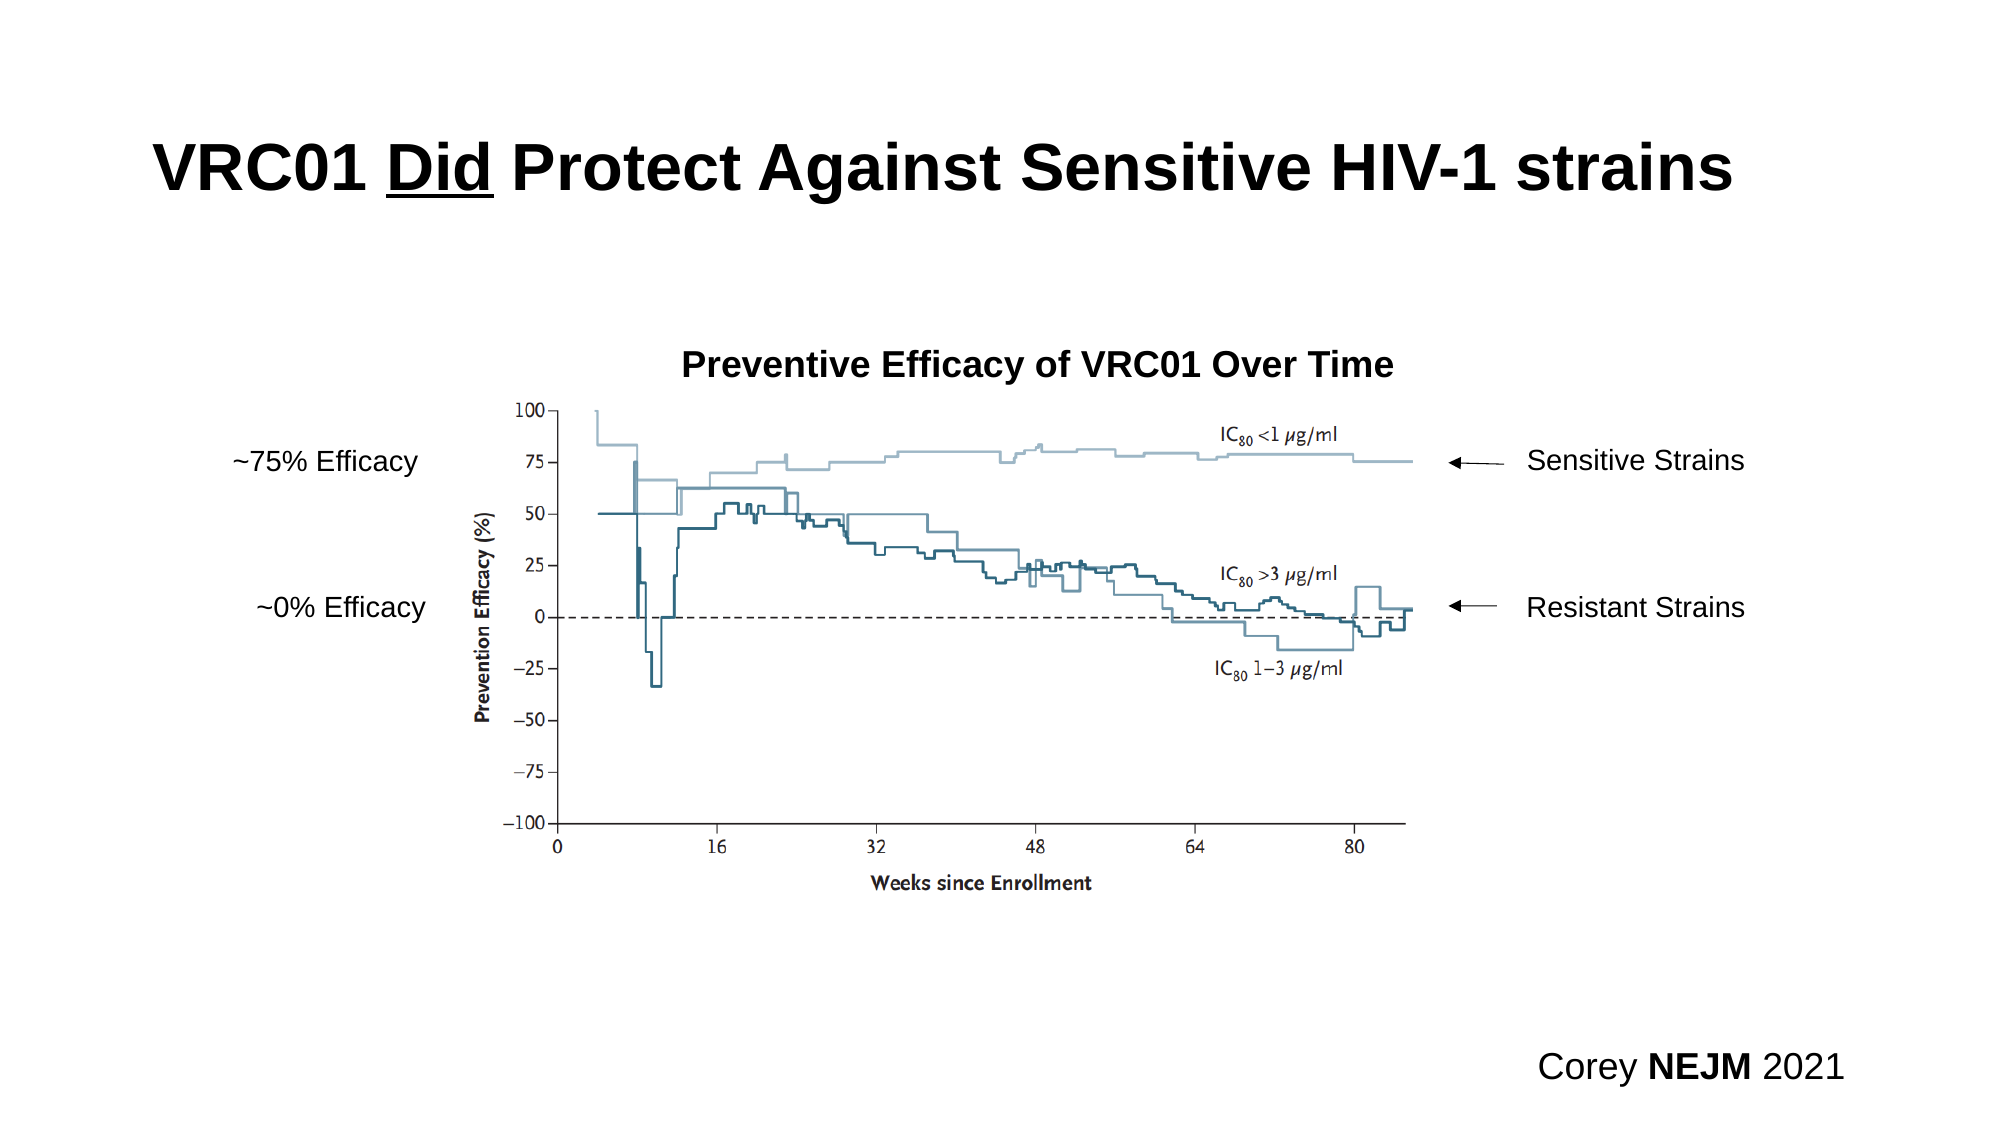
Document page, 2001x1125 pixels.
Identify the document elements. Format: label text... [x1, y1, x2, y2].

title VRC01 Did Protect Against Sensitive HIV-1 strains [137, 59, 1863, 278]
text_box Corey NEJM 2021 [1522, 1034, 1861, 1095]
text_box ~75% Efficacy [211, 434, 440, 496]
text_box ~0% Efficacy [227, 580, 456, 642]
picture [463, 394, 1425, 901]
text_box Preventive Efficacy of VRC01 Over Time [666, 332, 1410, 393]
text_box Resistant Strains [1496, 580, 1776, 631]
text_box Sensitive Strains [1504, 433, 1769, 495]
